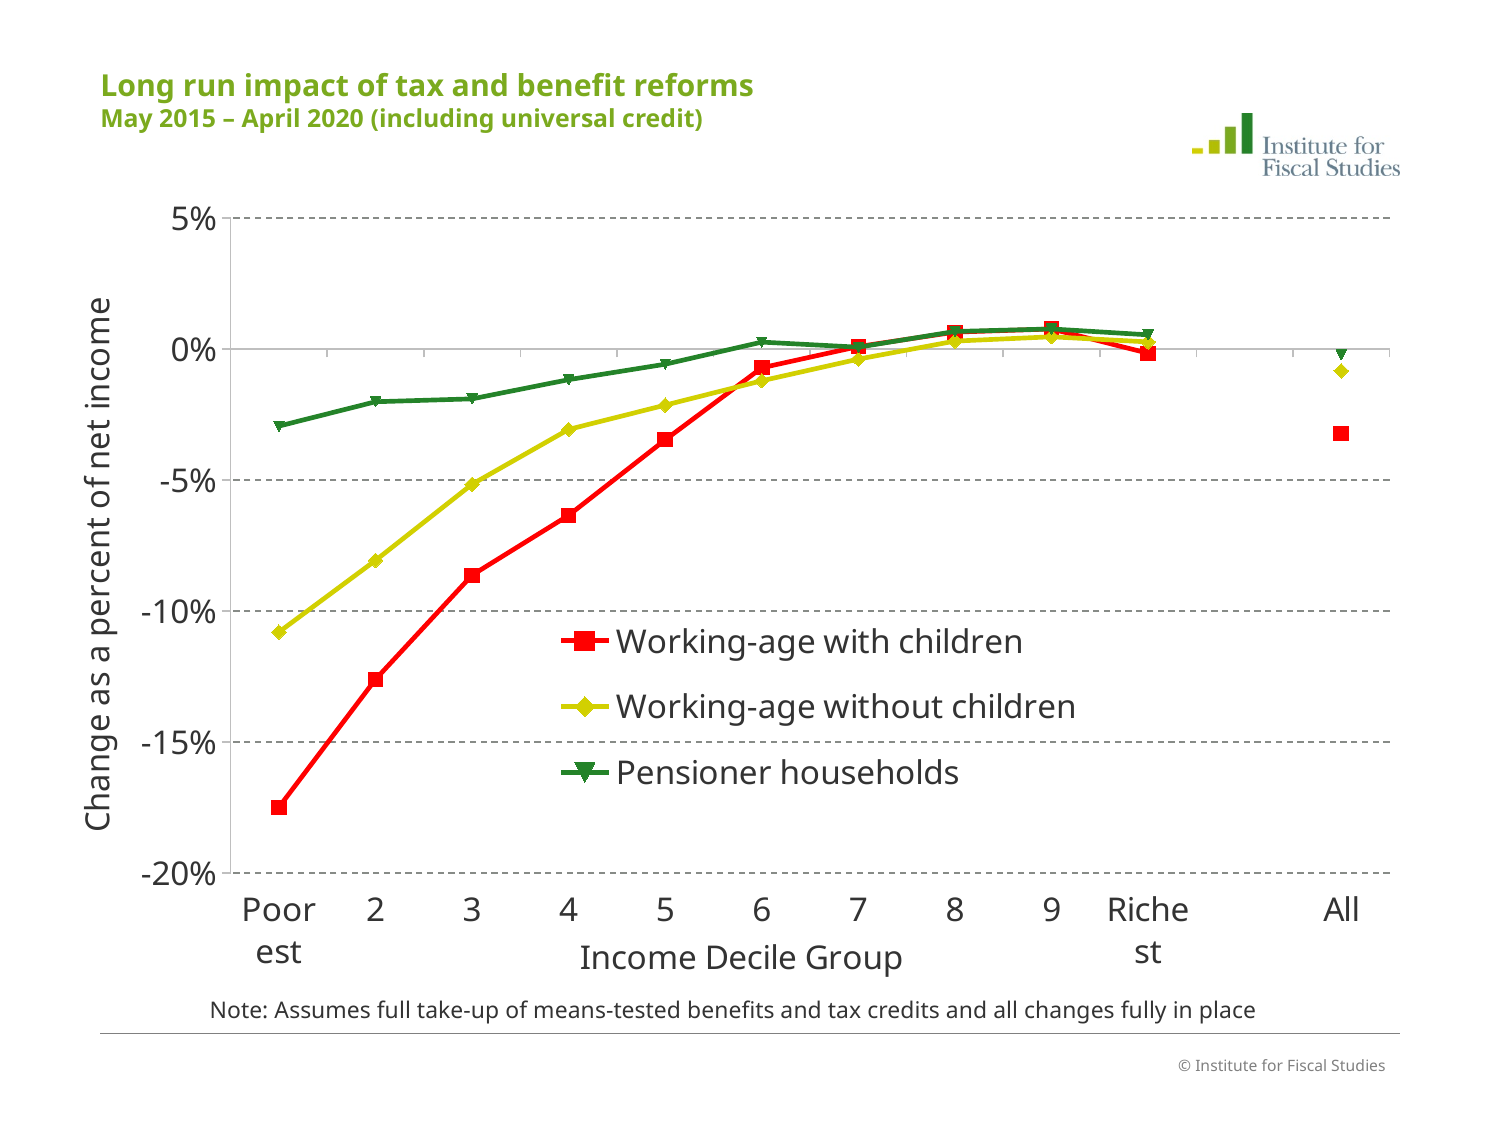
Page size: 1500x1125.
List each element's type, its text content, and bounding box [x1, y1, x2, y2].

title Long run impact of tax and benefit reforms May 2015 – April 2020 (including universal credit) [100, 66, 1176, 133]
picture [1192, 113, 1400, 176]
chart [64, 195, 1424, 989]
text_box Note: Assumes full take-up of means-tested benefits and tax credits and all changes fully in place [194, 996, 1306, 1030]
